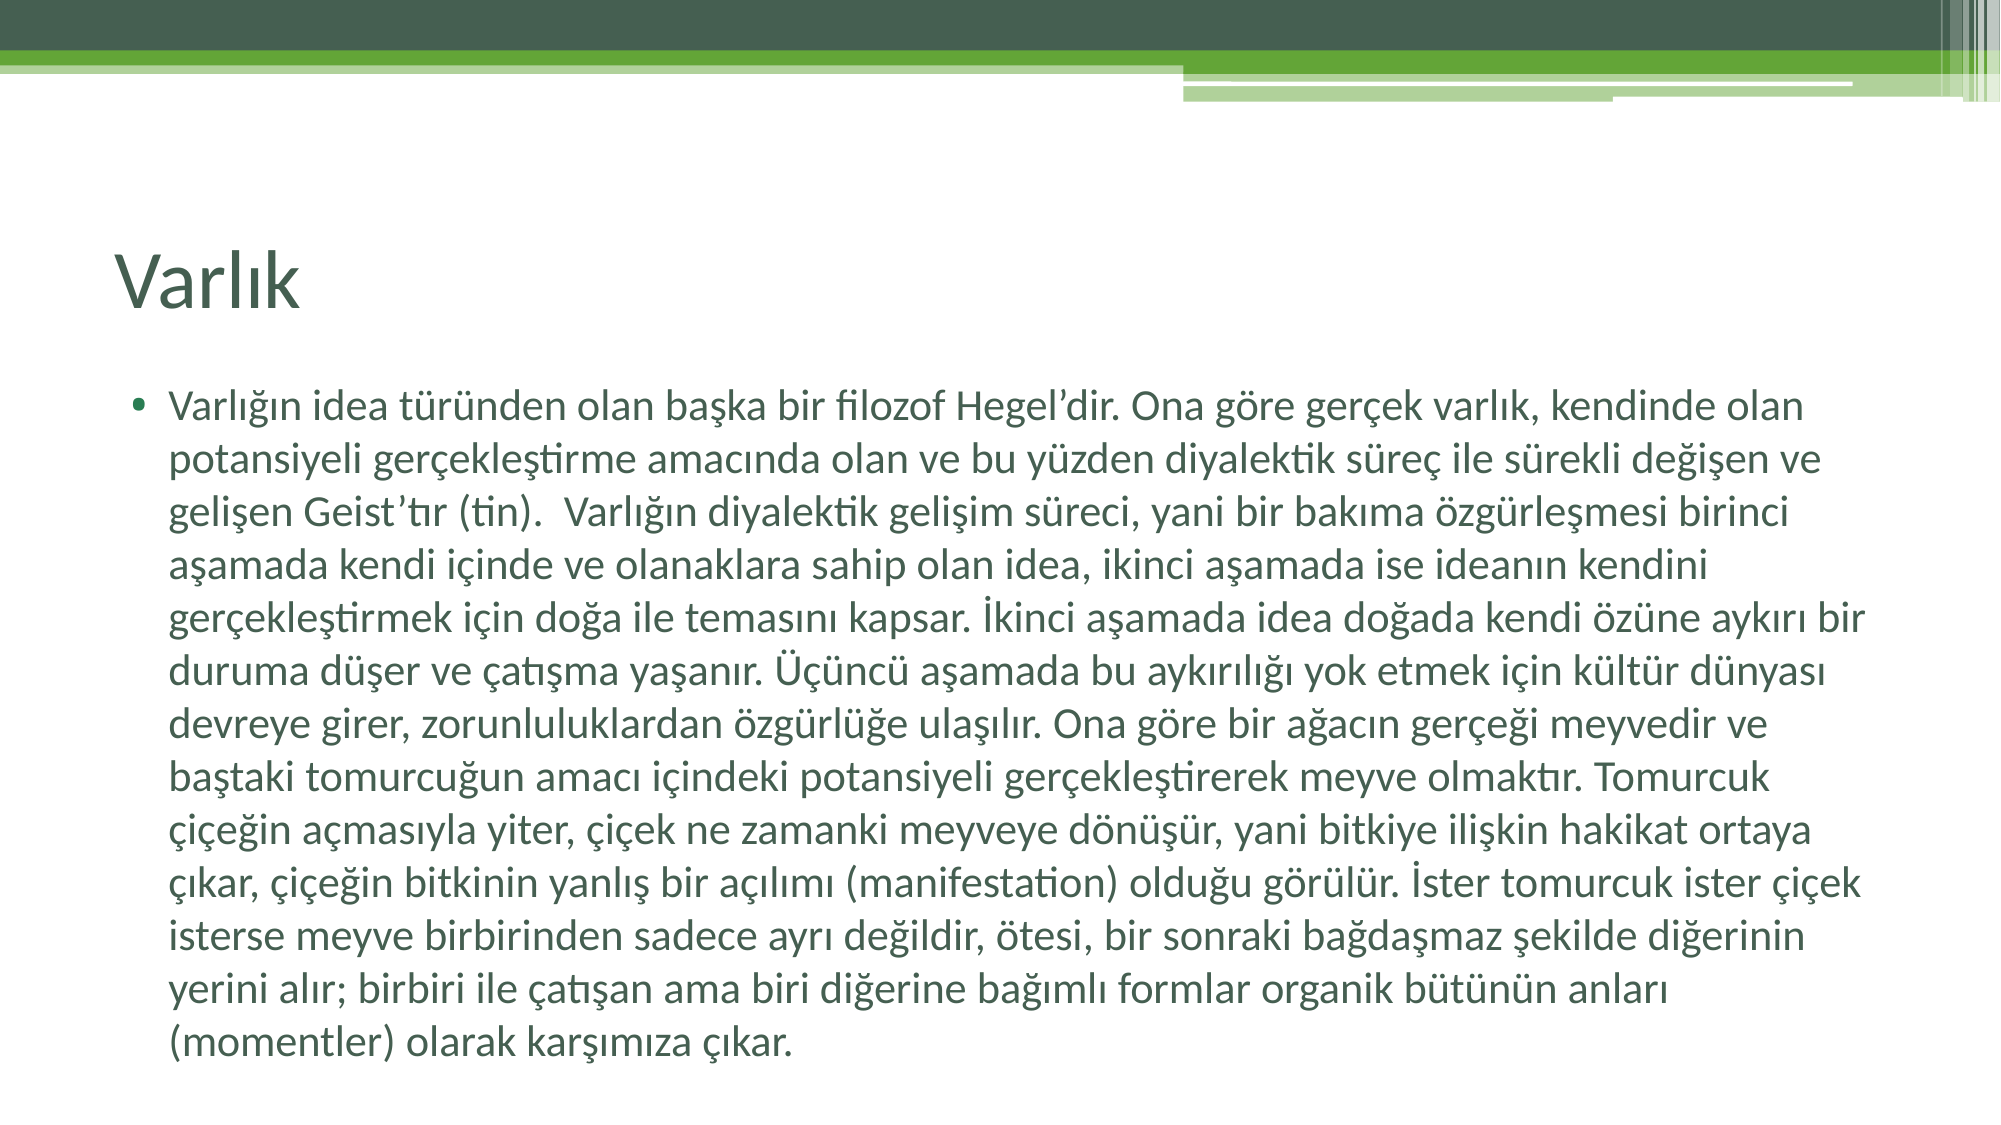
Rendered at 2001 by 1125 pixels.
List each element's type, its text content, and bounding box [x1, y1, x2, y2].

title Varlık [99, 187, 1900, 363]
list Varlığın idea türünden olan başka bir filozof Hegel’dir. Ona göre gerçek varlık, kendinde olan potansiyeli gerçekleştirme amacında olan ve bu yüzden diyalektik süreç ile sürekli değişen ve gelişen Geist’tır (tin). Varlığın diyalektik gelişim süreci, yani bir bakıma özgürleşmesi birinci aşamada kendi içinde ve olanaklara sahip olan idea, ikinci aşamada ise ideanın kendini gerçekleştirmek için doğa ile temasını kapsar. İkinci aşamada idea doğada kendi özüne aykırı bir duruma düşer ve çatışma yaşanır. Üçüncü aşamada bu aykırılığı yok etmek için kültür dünyası devreye girer, zorunluluklardan özgürlüğe ulaşılır. Ona göre bir ağacın gerçeği meyvedir ve baştaki tomurcuğun amacı içindeki potansiyeli gerçekleştirerek meyve olmaktır. Tomurcuk çiçeğin açmasıyla yiter, çiçek ne zamanki meyveye dönüşür, yani bitkiye ilişkin hakikat ortaya çıkar, çiçeğin bitkinin yanlış bir açılımı (manifestation) olduğu görülür. İster tomurcuk ister çiçek isterse meyve birbirinden sadece ayrı değildir, ötesi, bir sonraki bağdaşmaz şekilde diğerinin yerini alır; birbiri ile çatışan ama biri diğerine bağımlı formlar organik bütünün anları (momentler) olarak karşımıza çıkar. [99, 368, 1900, 1079]
